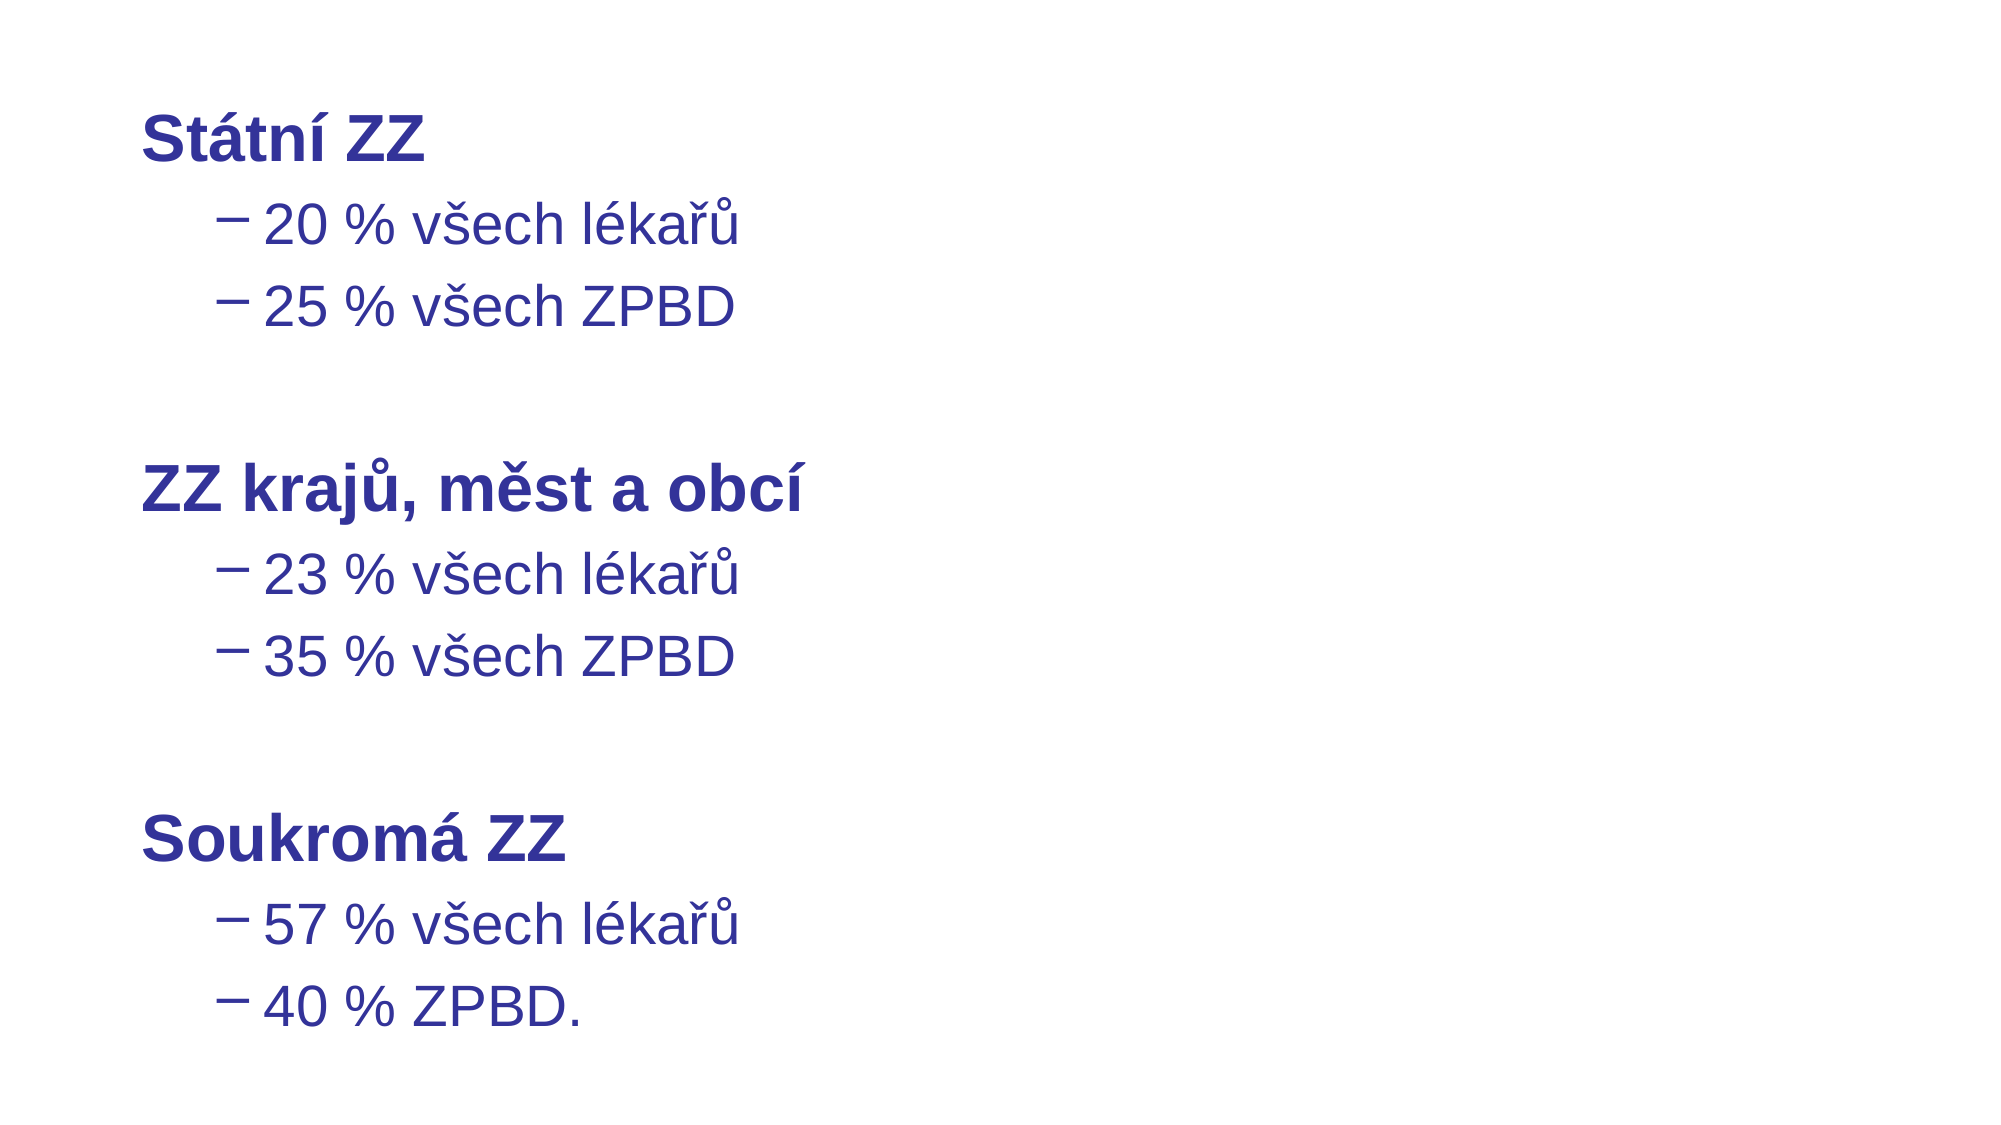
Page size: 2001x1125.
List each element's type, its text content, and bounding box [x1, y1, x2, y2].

list Státní ZZ 20 % všech lékařů 25 % všech ZPBD ZZ krajů, měst a obcí 23 % všech lékařů 35 % všech ZPBD Soukromá ZZ 57 % všech lékařů 40 % ZPBD. [126, 87, 1477, 1038]
